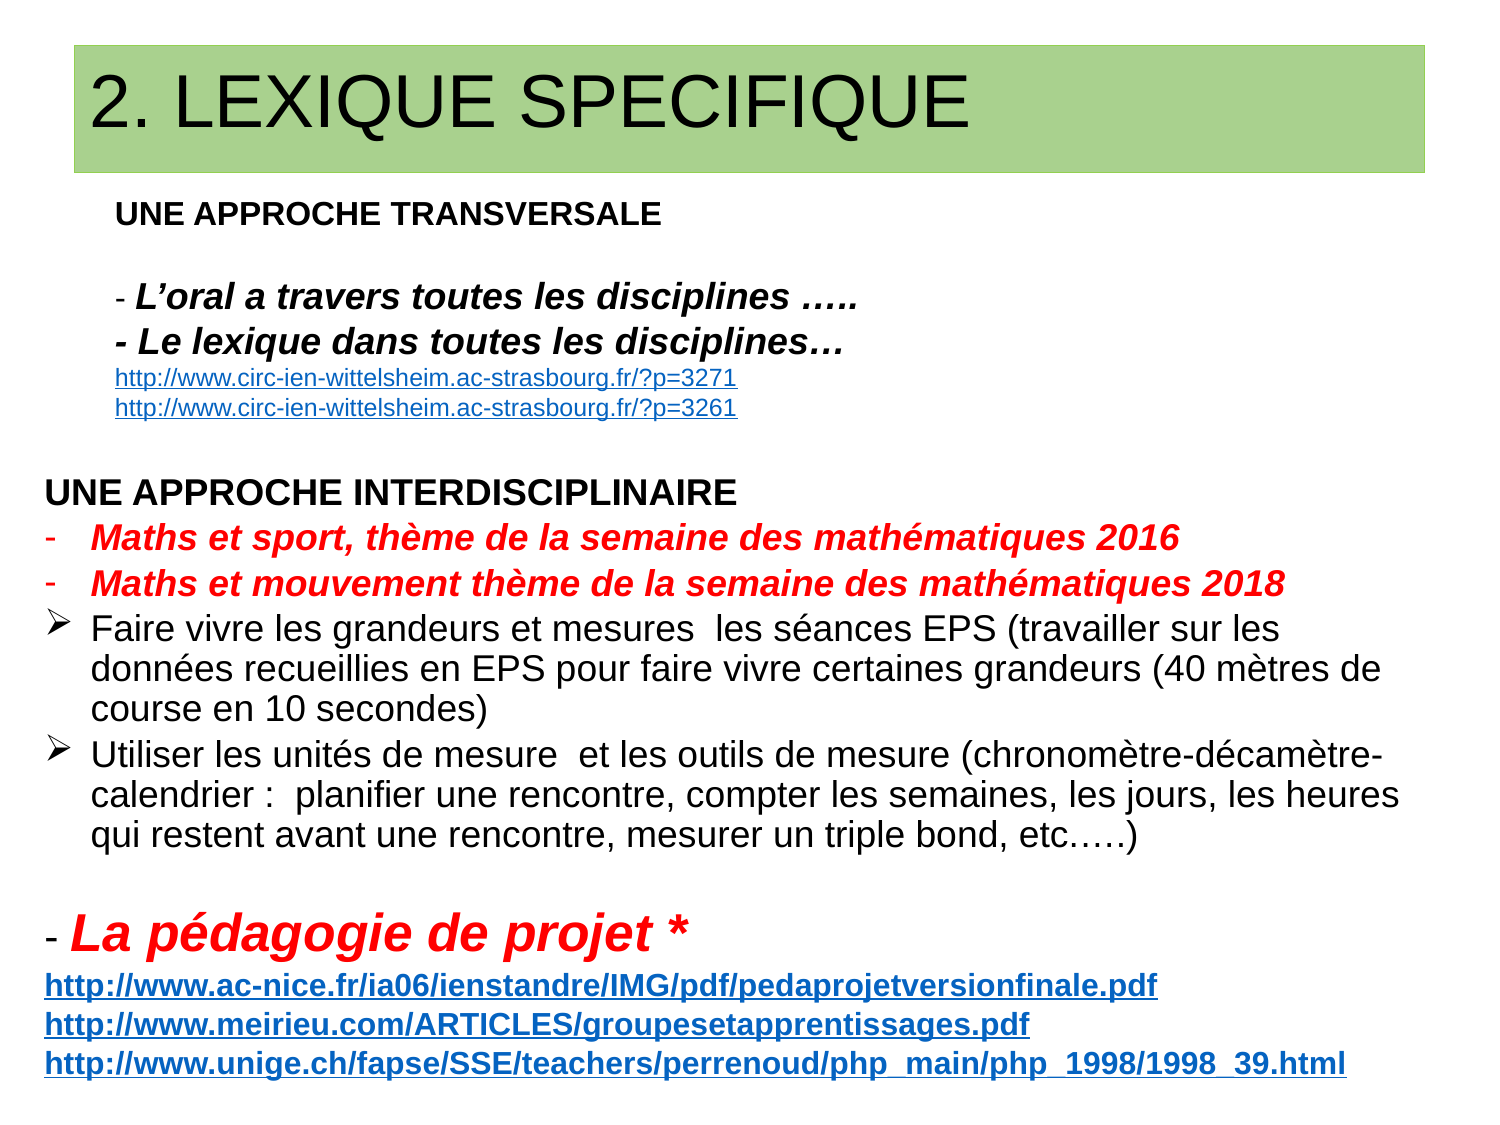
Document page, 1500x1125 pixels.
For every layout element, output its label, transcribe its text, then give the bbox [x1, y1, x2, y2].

list UNE APPROCHE INTERDISCIPLINAIRE Maths et sport, thème de la semaine des mathématiques 2016 Maths et mouvement thème de la semaine des mathématiques 2018 Faire vivre les grandeurs et mesures les séances EPS (travailler sur les données recueillies en EPS pour faire vivre certaines grandeurs (40 mètres de course en 10 secondes) Utiliser les unités de mesure et les outils de mesure (chronomètre-décamètre- calendrier : planifier une rencontre, compter les semaines, les jours, les heures qui restent avant une rencontre, mesurer un triple bond, etc.….) - La pédagogie de projet * http://www.ac-nice.fr/ia06/ienstandre/IMG/pdf/pedaprojetversionfinale.pdf http://www.meirieu.com/ARTICLES/groupesetapprentissages.pdf http://www.unige.ch/fapse/SSE/teachers/perrenoud/php_main/php_1998/1998_39.html [29, 443, 1446, 1125]
text_box UNE APPROCHE TRANSVERSALE - L’oral a travers toutes les disciplines ….. - Le lexique dans toutes les disciplines… http://www.circ-ien-wittelsheim.ac-strasbourg.fr/?p=3271 http://www.circ-ien-wittelsheim.ac-strasbourg.fr/?p=3261 [100, 184, 1317, 429]
text_box 2. LEXIQUE SPECIFIQUE [74, 45, 1425, 173]
